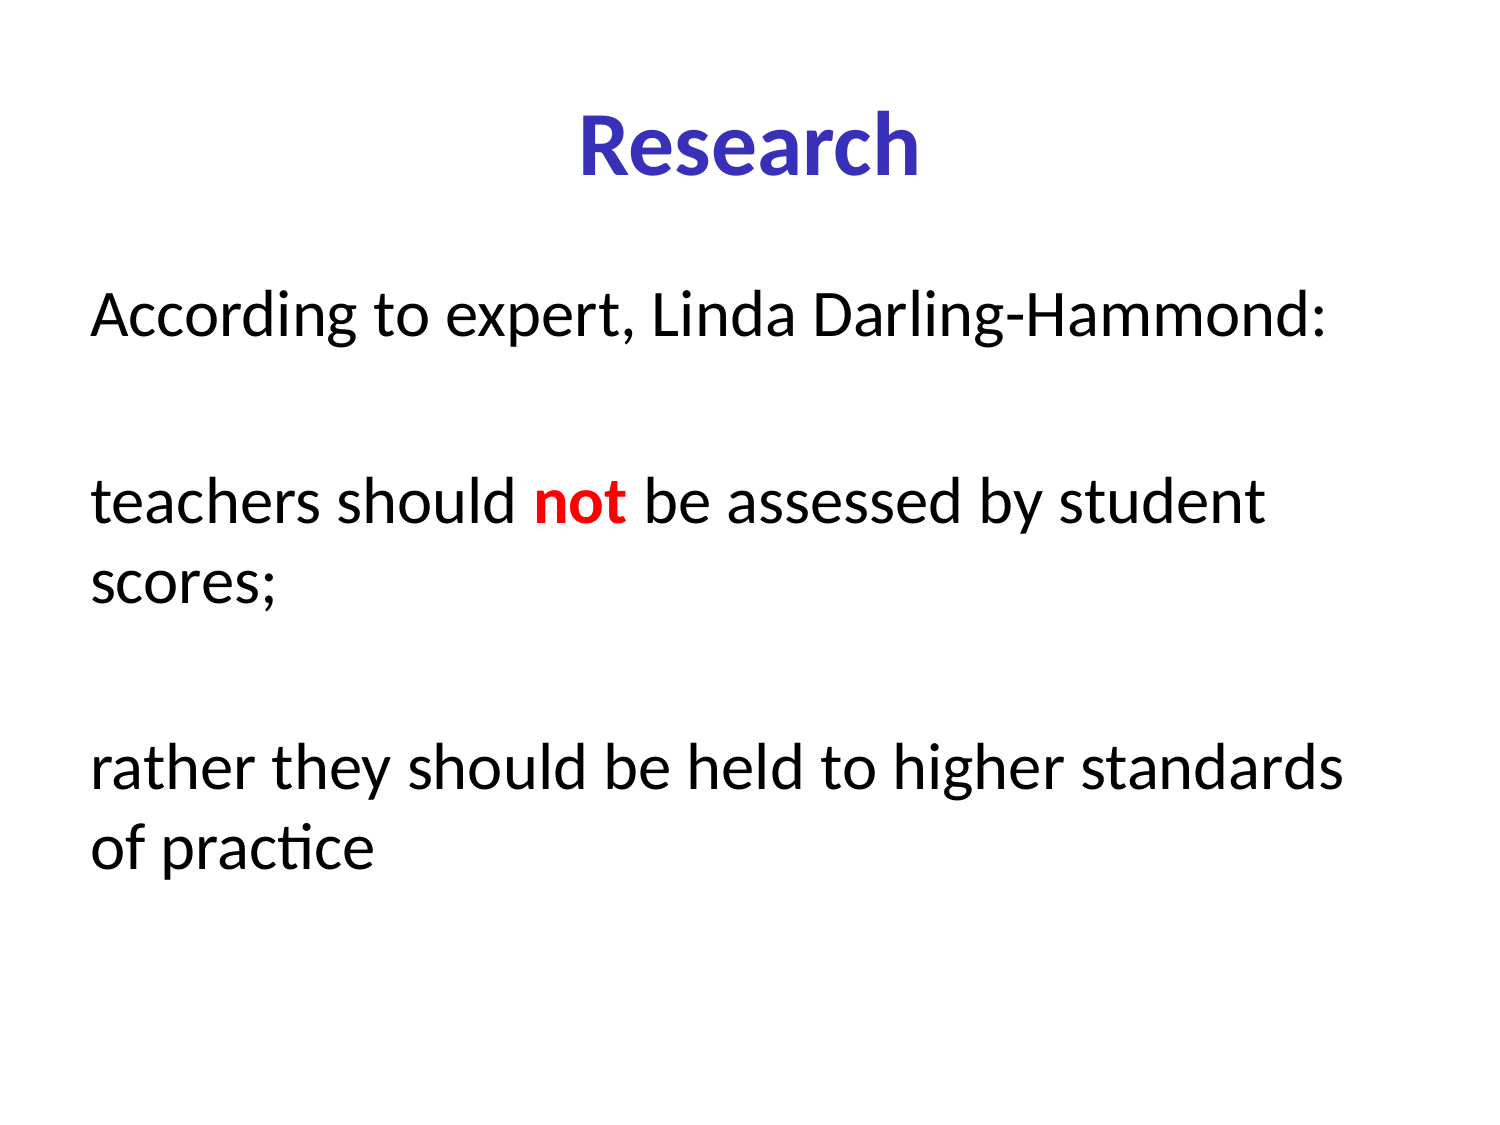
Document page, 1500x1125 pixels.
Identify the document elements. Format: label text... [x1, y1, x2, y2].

title Research [75, 45, 1425, 233]
list According to expert, Linda Darling-Hammond: teachers should not be assessed by student scores; rather they should be held to higher standards of practice [75, 262, 1425, 1005]
